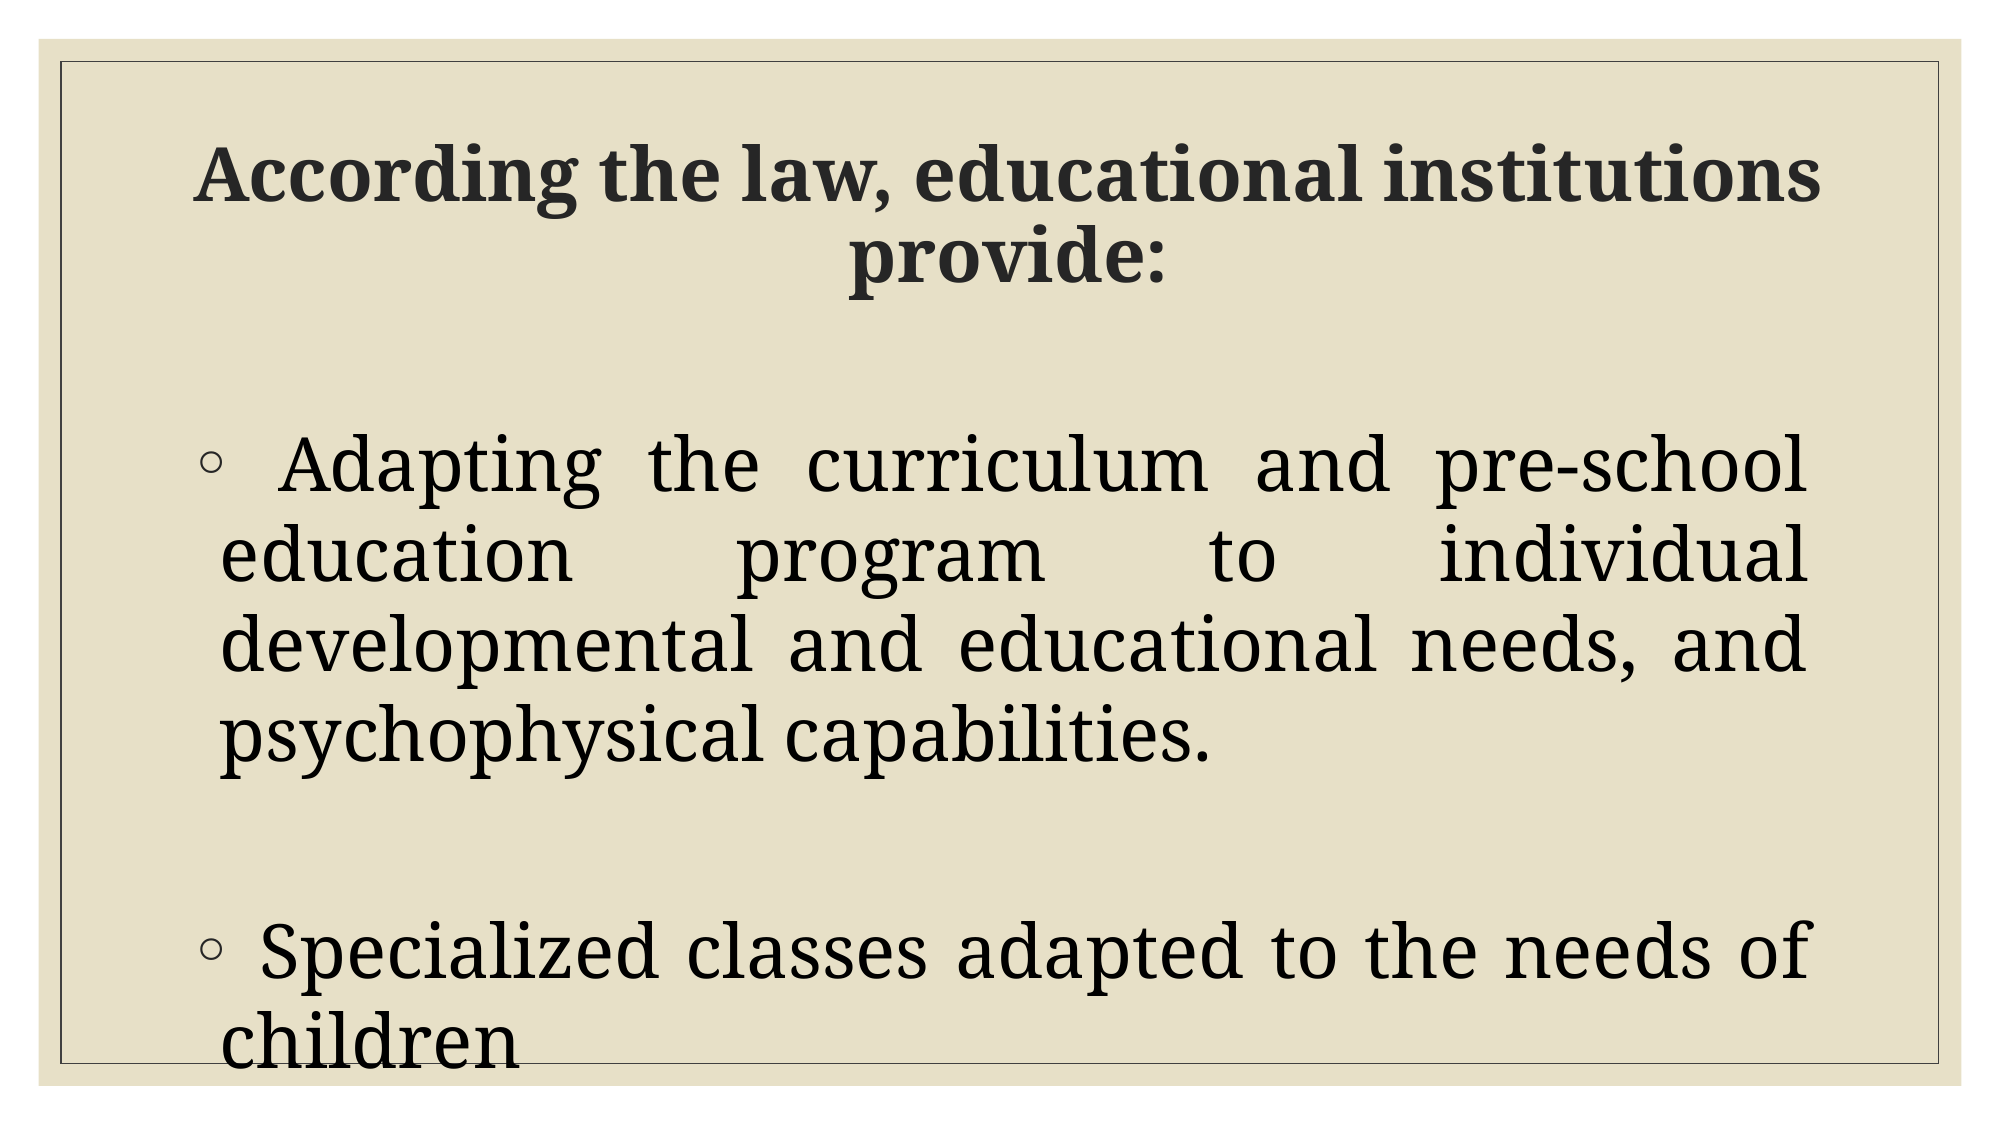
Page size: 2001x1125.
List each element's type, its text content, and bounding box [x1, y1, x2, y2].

list Adapting the curriculum and pre-school education program to individual developmental and educational needs, and psychophysical capabilities. Specialized classes adapted to the needs of children [174, 345, 1825, 990]
title According the law, educational institutions provide: [90, 105, 1927, 331]
